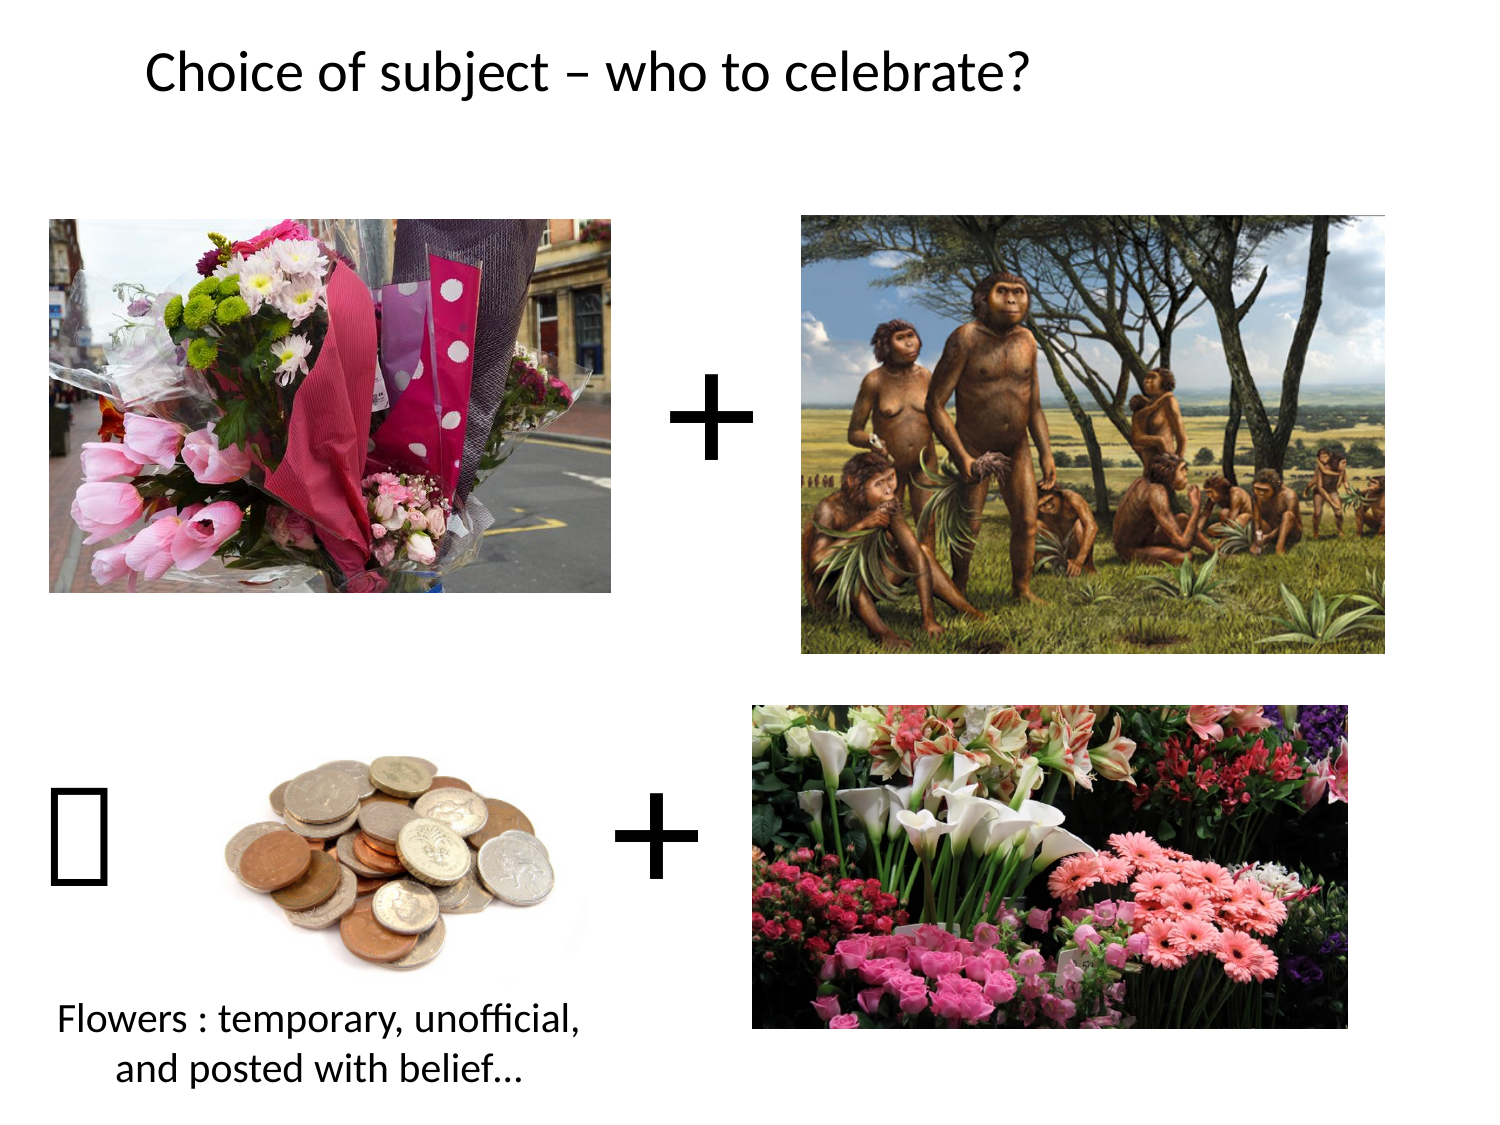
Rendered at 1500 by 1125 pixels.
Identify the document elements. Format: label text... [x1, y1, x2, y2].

picture [188, 703, 589, 1003]
picture [801, 215, 1385, 655]
text_box + [651, 285, 747, 520]
text_box + [596, 703, 692, 939]
text_box  [23, 742, 183, 922]
picture [751, 705, 1348, 1030]
text_box Choice of subject – who to celebrate? [130, 25, 1347, 111]
picture [49, 219, 611, 593]
text_box Flowers : temporary, unofficial, and posted with belief… [27, 983, 611, 1099]
